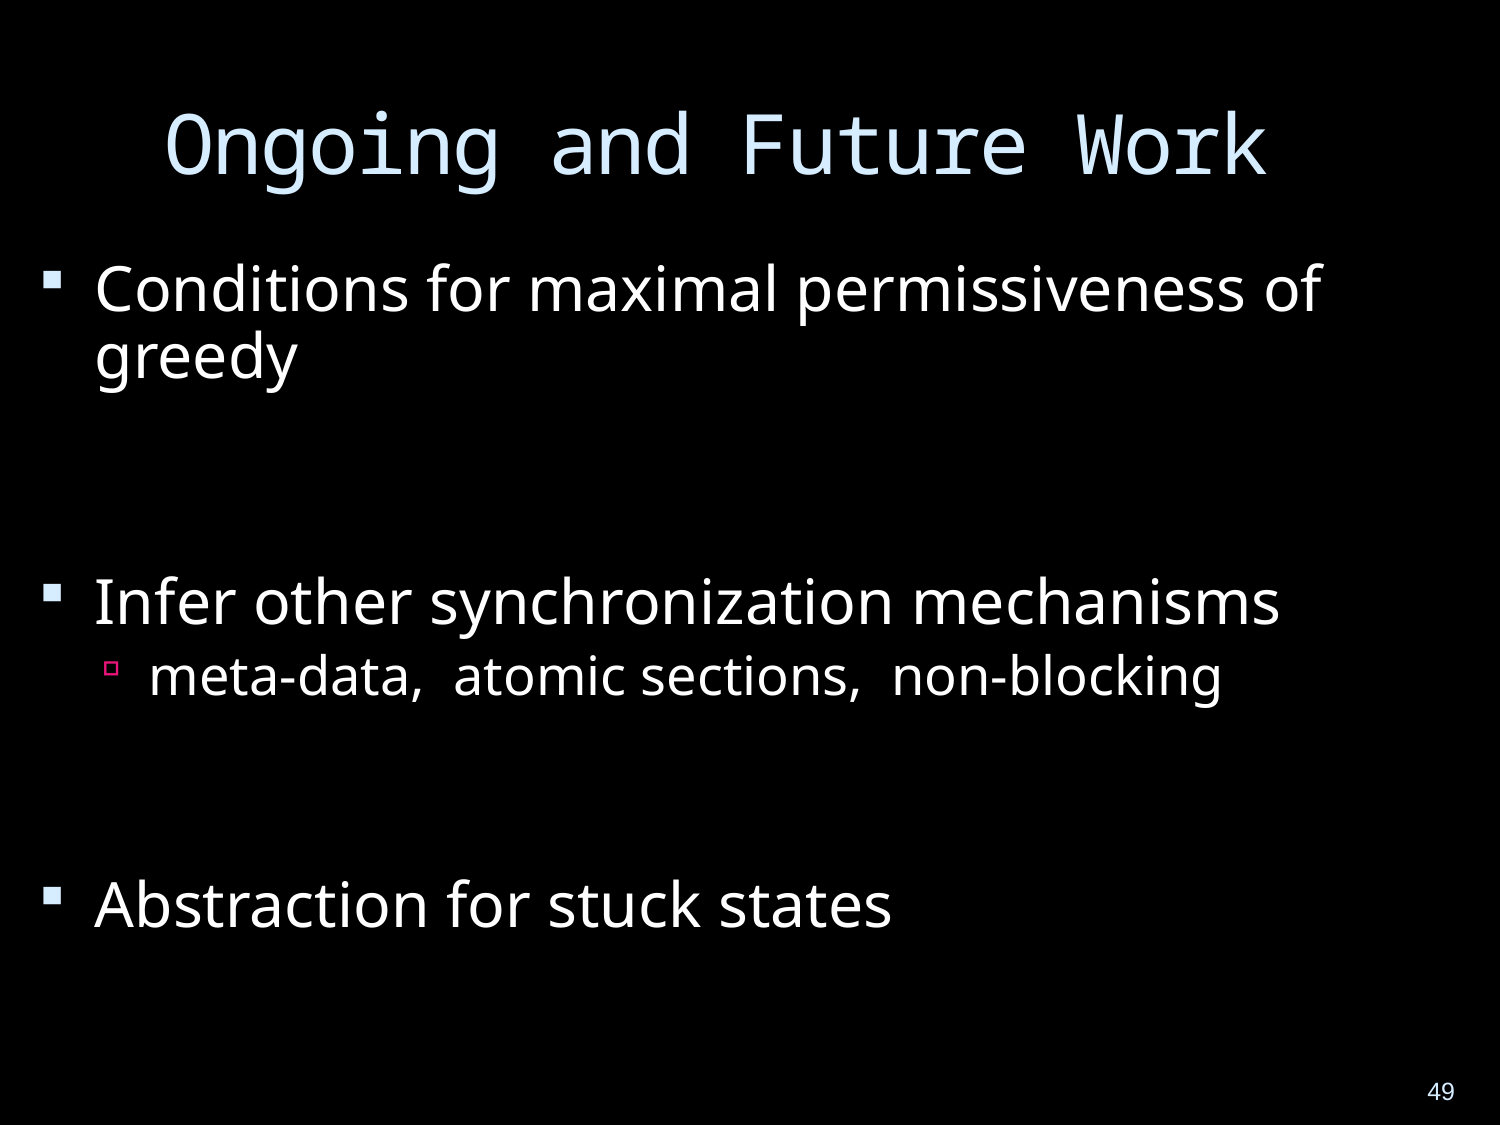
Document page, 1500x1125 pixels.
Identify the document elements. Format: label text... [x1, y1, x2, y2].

list Conditions for maximal permissiveness of greedy Infer other synchronization mechanisms meta-data, atomic sections, non-blocking Abstraction for stuck states [12, 249, 1500, 1125]
slide_number 49 [1412, 1052, 1488, 1113]
title Ongoing and Future Work [150, 83, 1425, 234]
